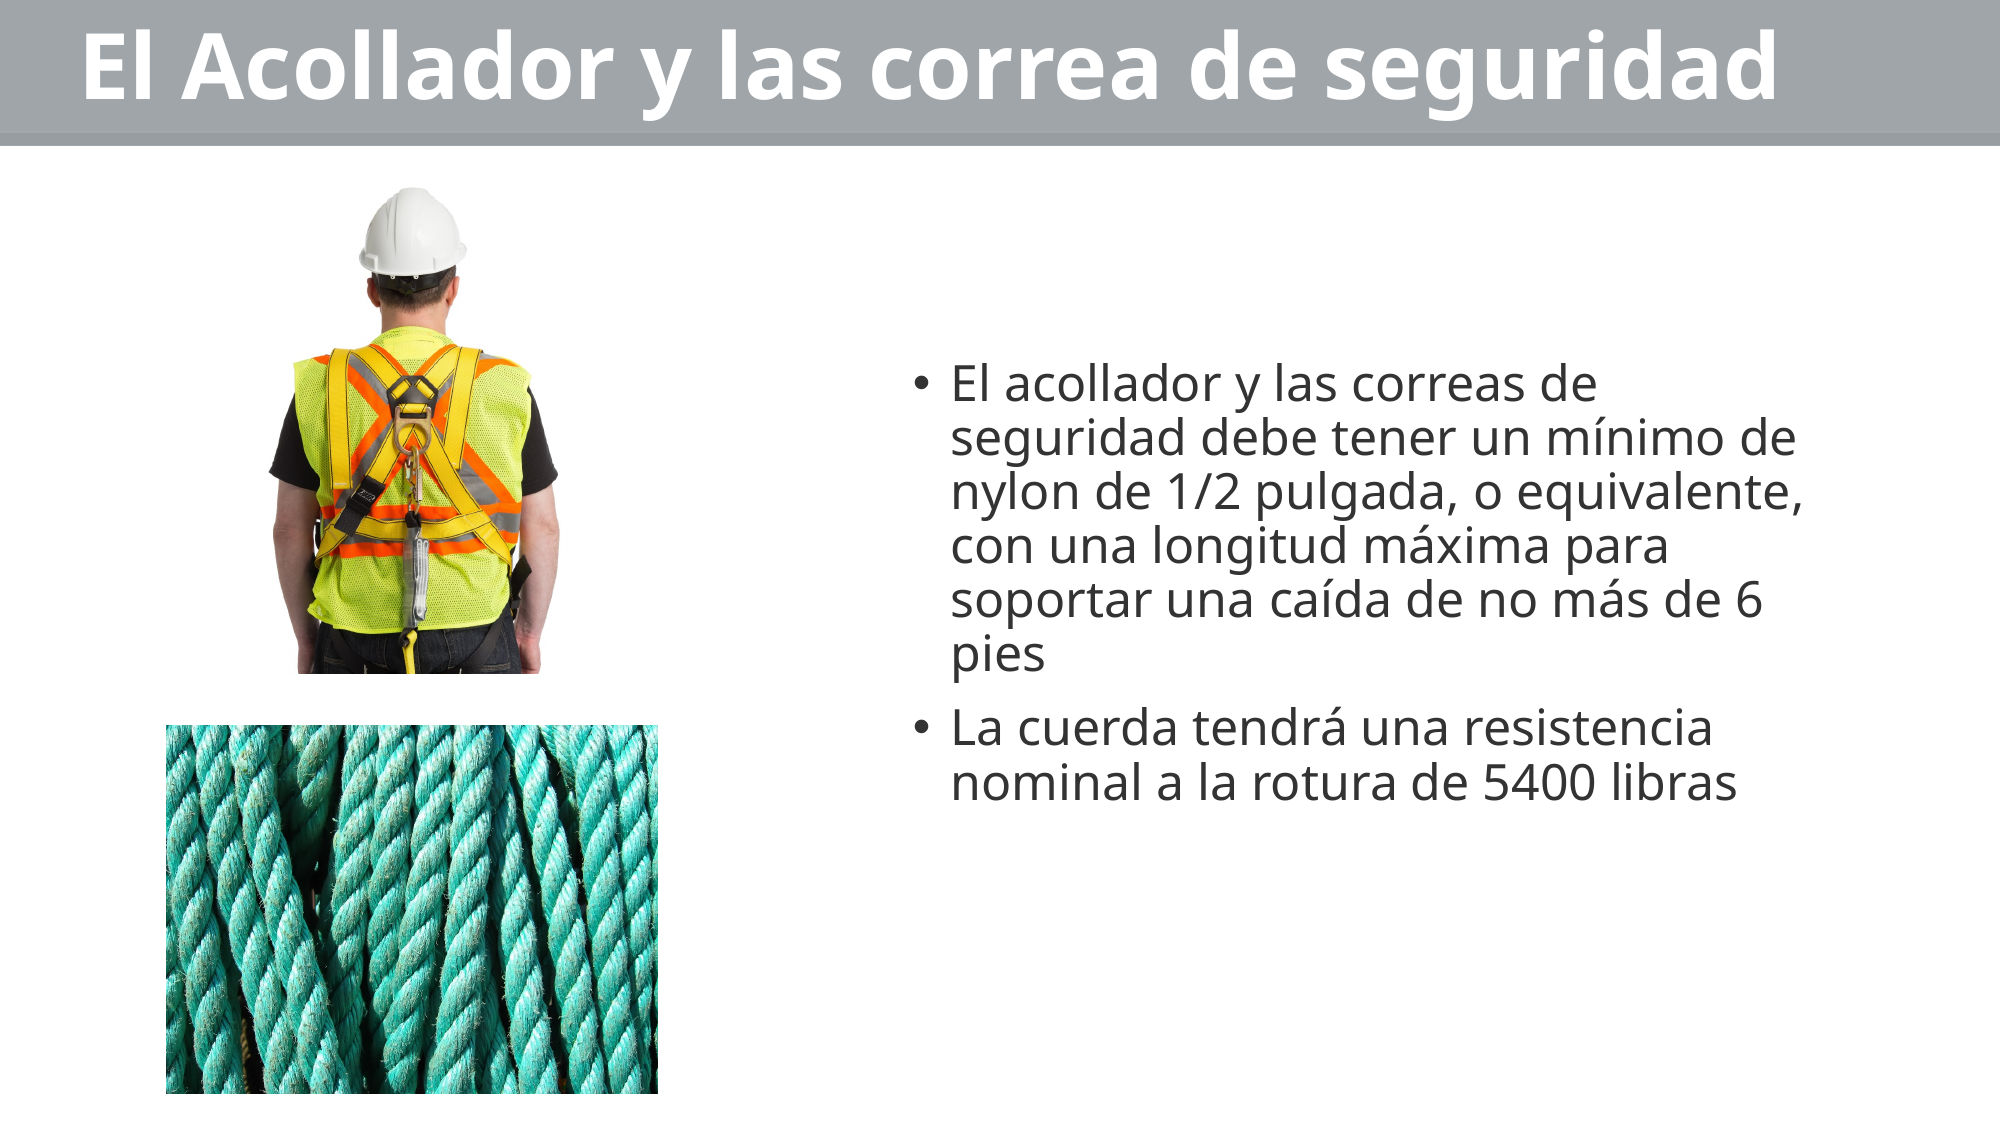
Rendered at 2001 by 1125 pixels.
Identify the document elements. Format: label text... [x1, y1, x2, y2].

title El Acollador y las correa de seguridad [63, 12, 1863, 128]
picture [166, 725, 658, 1094]
picture [247, 179, 578, 674]
list El acollador y las correas de seguridad debe tener un mínimo de nylon de 1/2 pulgada, o equivalente, con una longitud máxima para soportar una caída de no más de 6 pies La cuerda tendrá una resistencia nominal a la rotura de 5400 libras [897, 350, 1834, 910]
